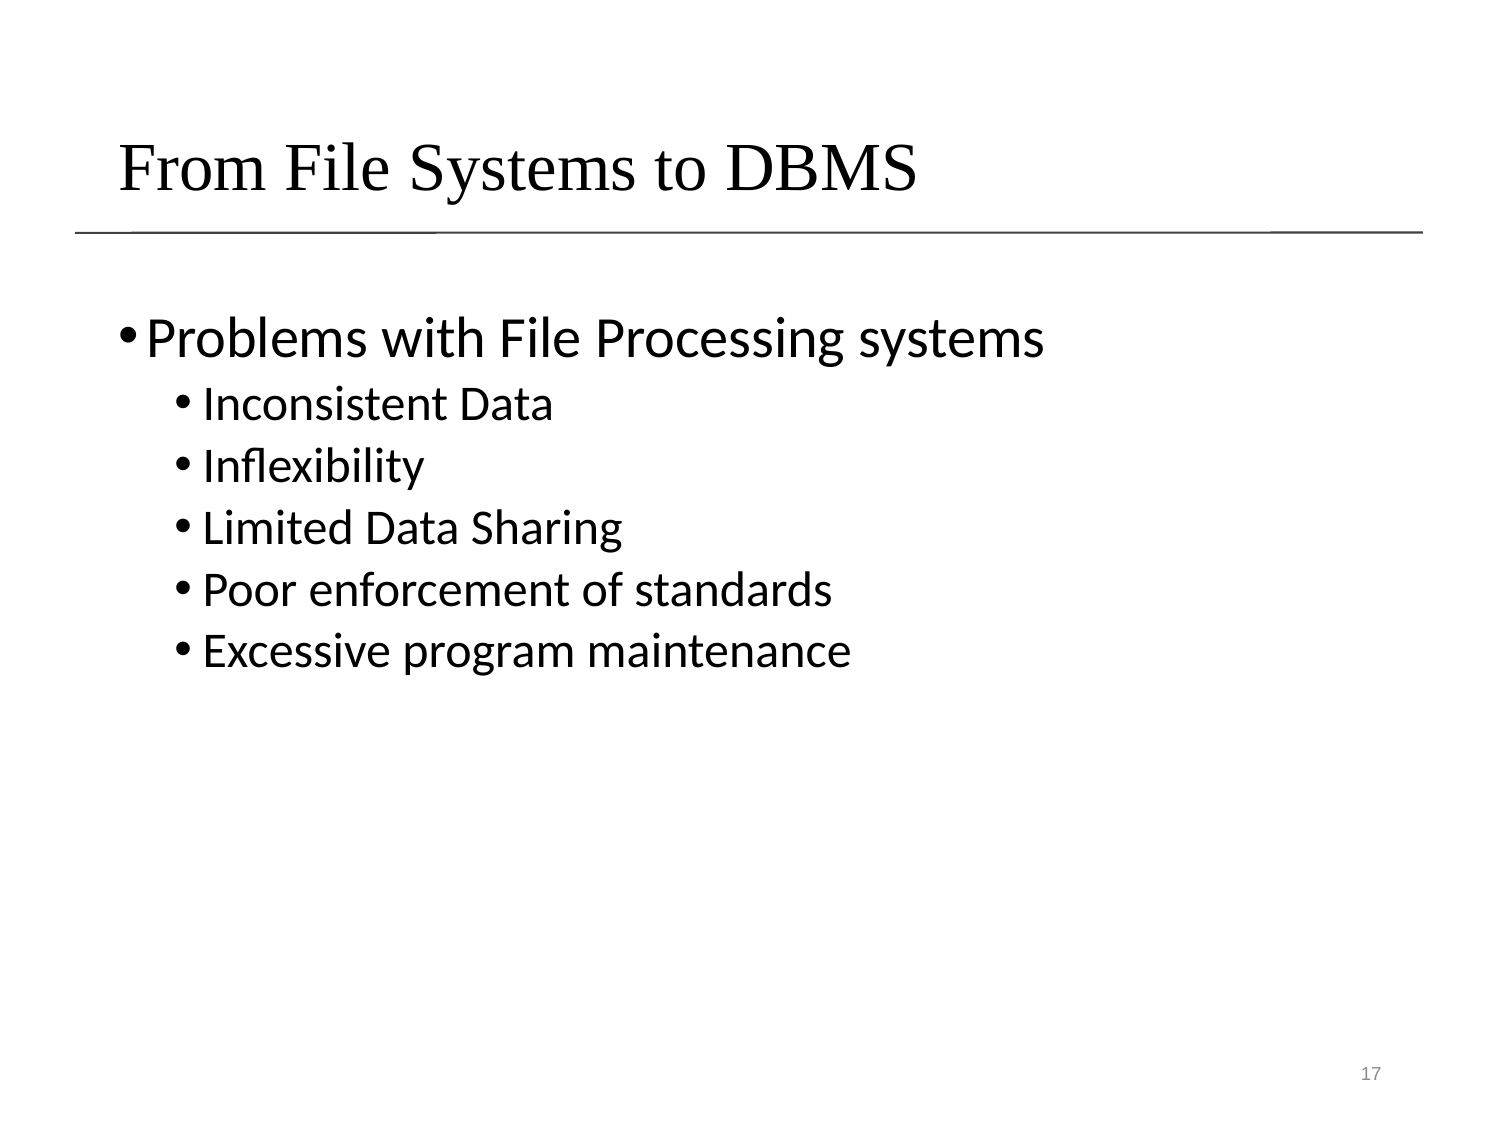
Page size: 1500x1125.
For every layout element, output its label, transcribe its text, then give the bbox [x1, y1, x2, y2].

title From File Systems to DBMS [103, 59, 1397, 278]
slide_number 17 [1059, 1042, 1397, 1103]
list Problems with File Processing systems Inconsistent Data Inflexibility Limited Data Sharing Poor enforcement of standards Excessive program maintenance [103, 299, 1397, 1014]
